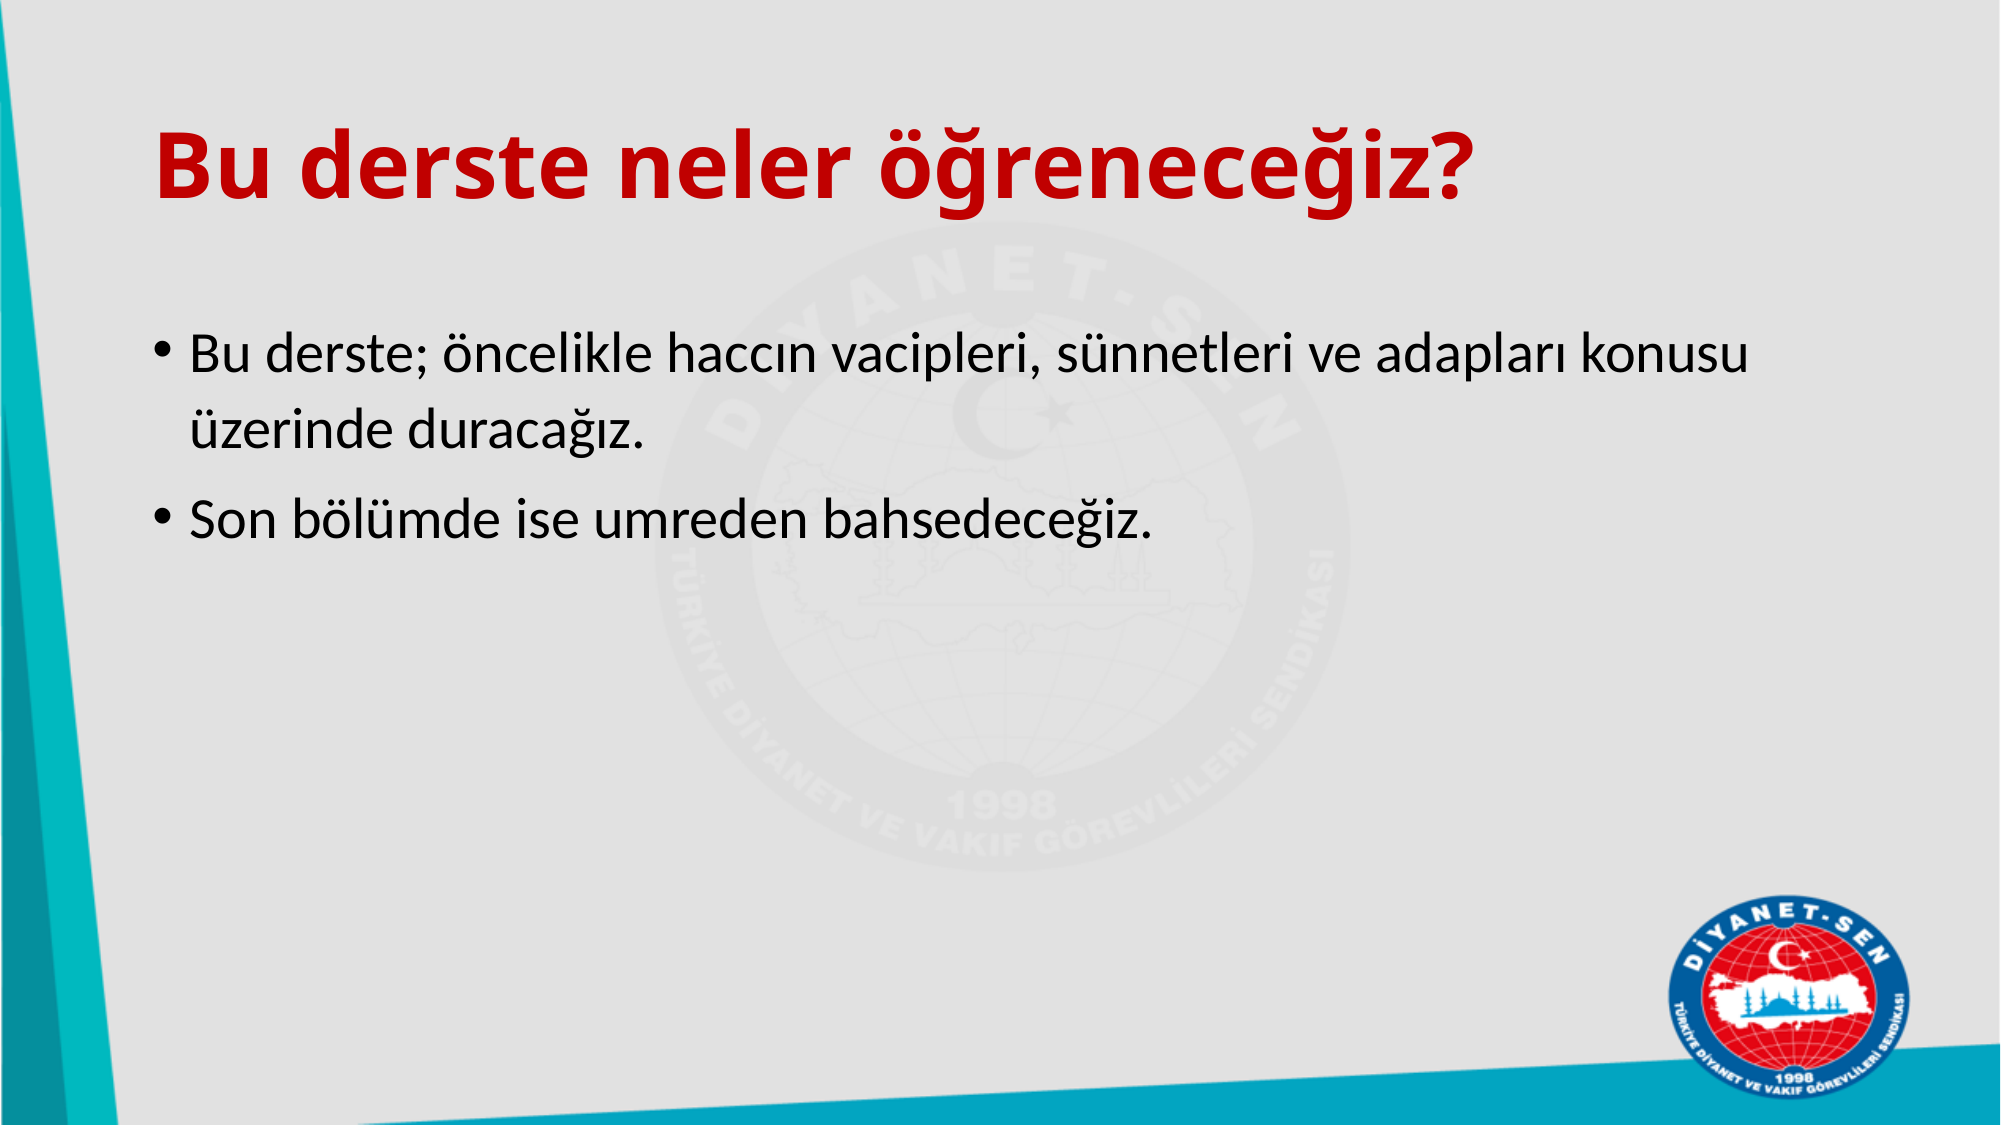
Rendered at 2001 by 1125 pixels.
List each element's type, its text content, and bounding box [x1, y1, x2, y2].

picture [0, 0, 2001, 1125]
title Bu derste neler öğreneceğiz? [137, 59, 1863, 278]
list Bu derste; öncelikle haccın vacipleri, sünnetleri ve adapları konusu üzerinde duracağız. Son bölümde ise umreden bahsedeceğiz. [137, 299, 1863, 1014]
